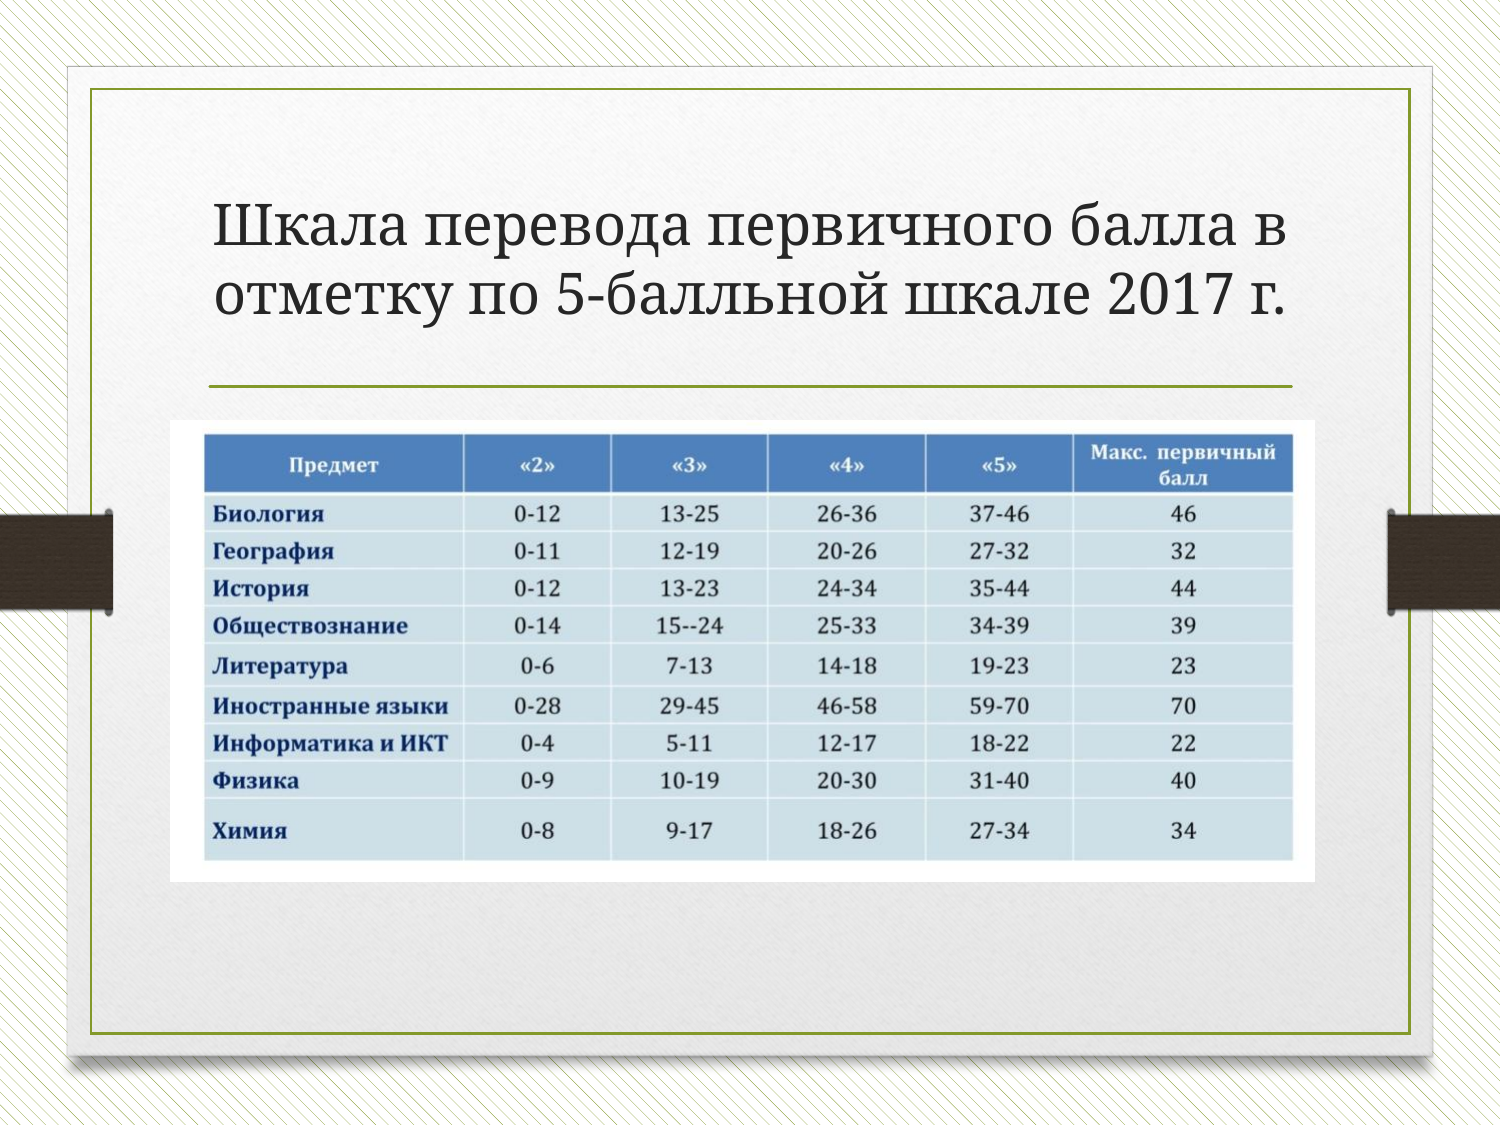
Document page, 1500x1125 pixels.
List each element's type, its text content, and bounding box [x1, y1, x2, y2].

title Шкала перевода первичного балла в отметку по 5-балльной шкале 2017 г. [193, 150, 1309, 365]
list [169, 420, 1315, 882]
picture [0, 0, 1500, 1125]
